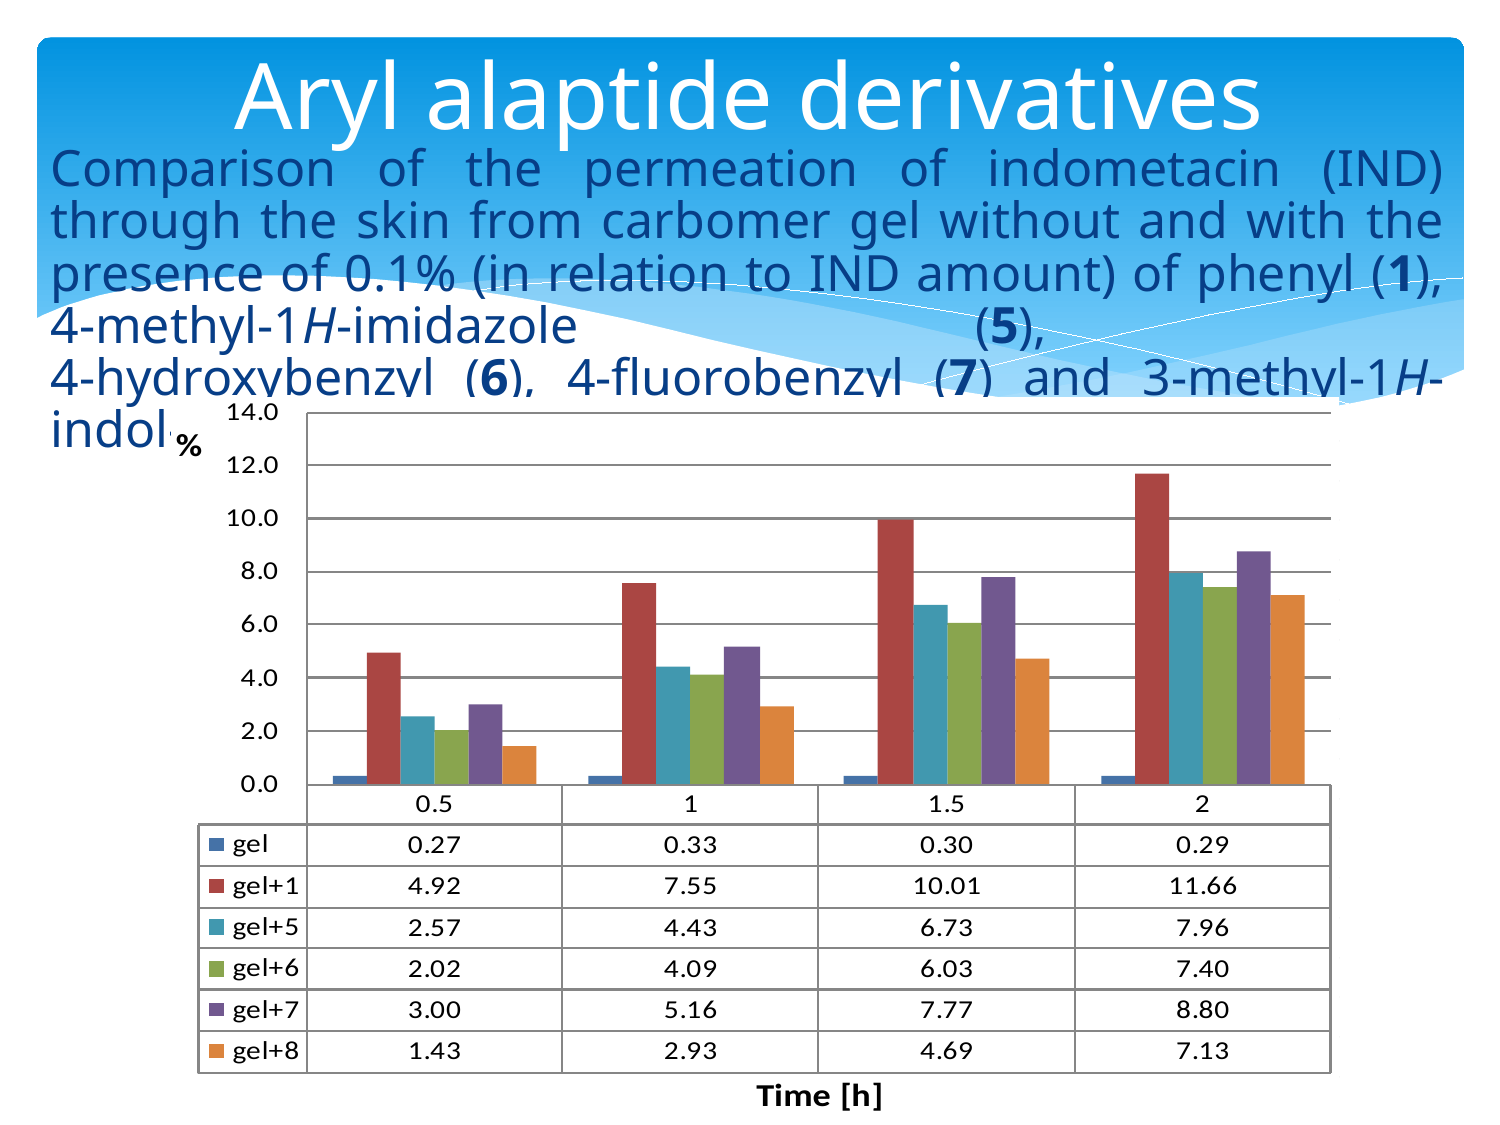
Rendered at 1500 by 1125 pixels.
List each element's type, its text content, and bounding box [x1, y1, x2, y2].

title Aryl alaptide derivatives [41, 42, 1459, 160]
list Comparison of the permeation of indometacin (IND) through the skin from carbomer gel without and with the presence of 0.1% (in relation to IND amount) of phenyl (1), 4-methyl-1H-imidazole (5), 4-hydroxybenzyl (6), 4-fluorobenzyl (7) and 3-methyl-1H-indol-5-ol (8) derivatives in time. [35, 137, 1460, 398]
picture [170, 396, 1340, 1112]
